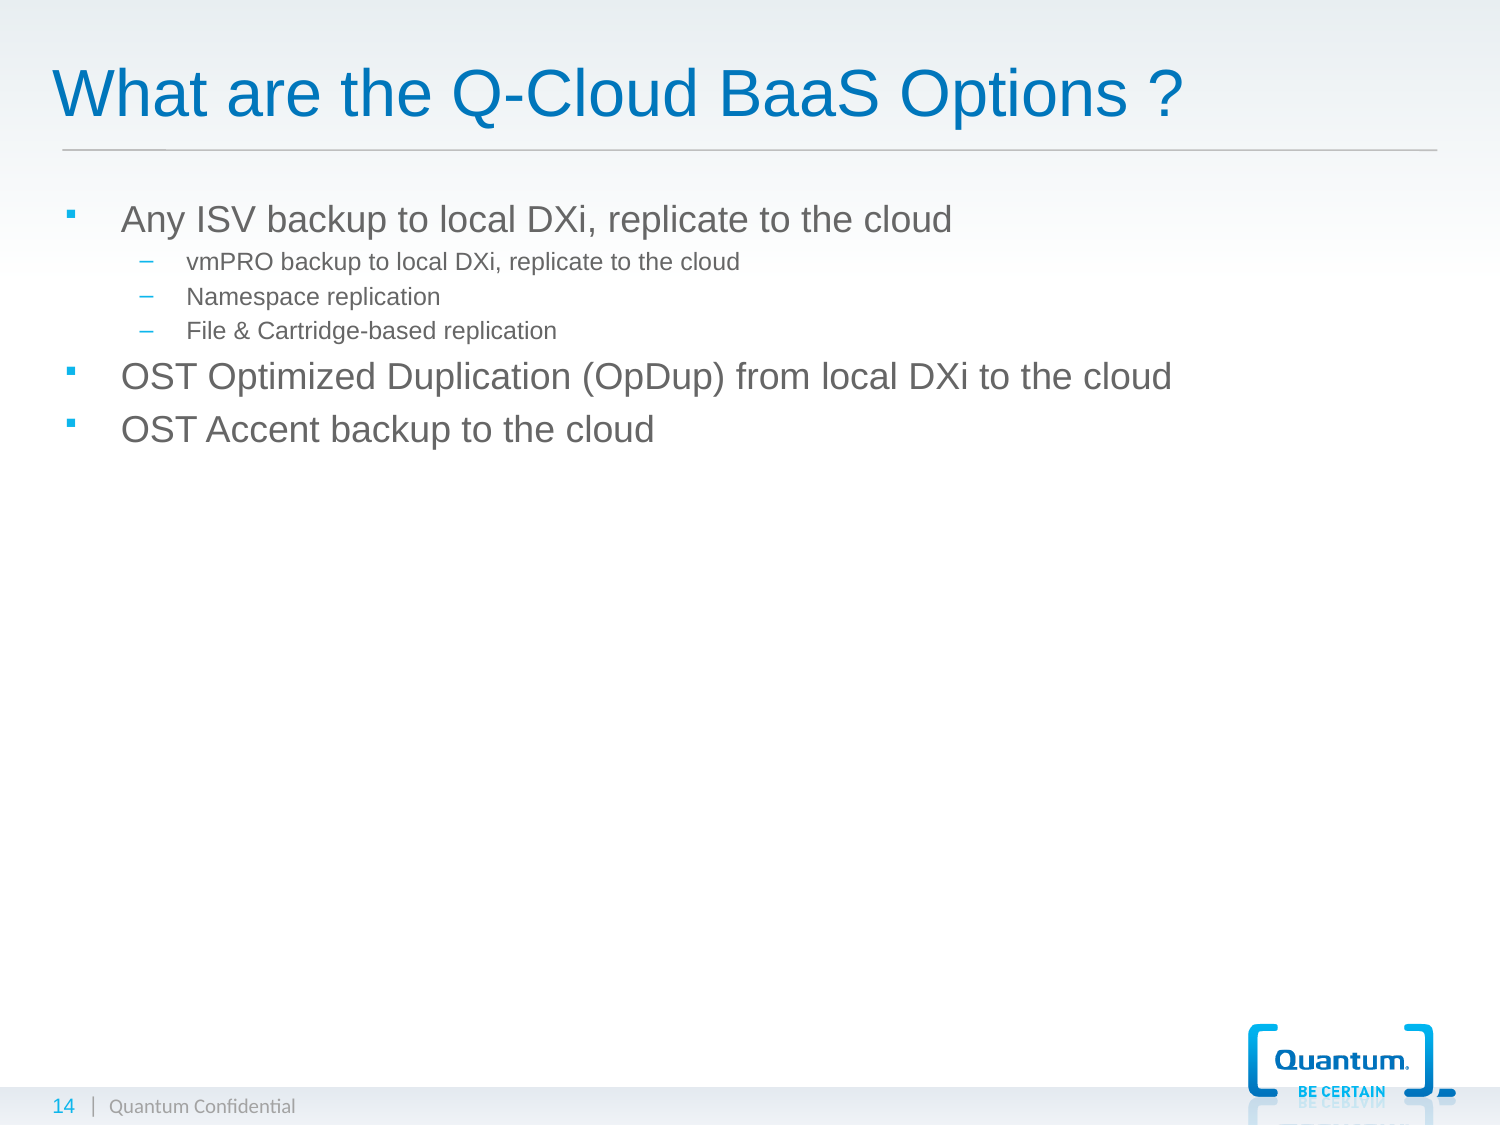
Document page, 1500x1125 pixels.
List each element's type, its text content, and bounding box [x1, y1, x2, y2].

slide_number 14 [37, 1085, 114, 1125]
title What are the Q-Cloud BaaS Options ? [37, 37, 1313, 143]
list Any ISV backup to local DXi, replicate to the cloud vmPRO backup to local DXi, replicate to the cloud Namespace replication File & Cartridge-based replication OST Optimized Duplication (OpDup) from local DXi to the cloud OST Accent backup to the cloud [49, 187, 1313, 1013]
picture [1240, 1012, 1463, 1125]
